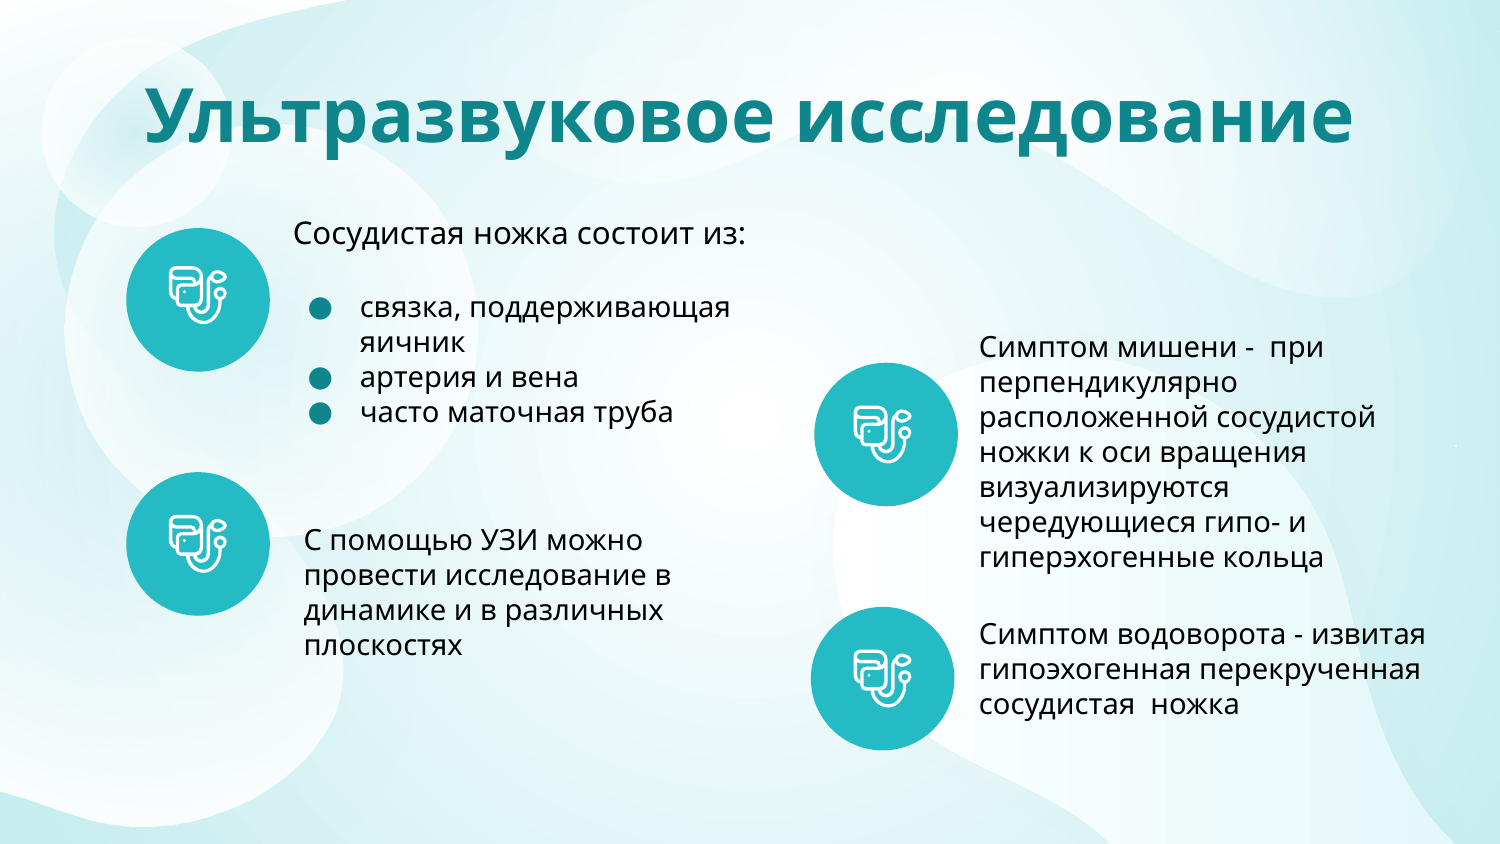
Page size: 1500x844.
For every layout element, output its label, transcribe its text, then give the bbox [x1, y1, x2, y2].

text_box С помощью УЗИ можно провести исследование в динамике и в различных плоскостях [288, 506, 792, 677]
text_box [814, 362, 958, 507]
text_box [810, 606, 955, 751]
text_box Сосудистая ножка состоит из: связка, поддерживающая яичник артерия и вена часто маточная труба [269, 198, 809, 443]
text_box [853, 649, 912, 708]
text_box [126, 472, 270, 616]
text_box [168, 265, 228, 325]
text_box [126, 228, 269, 372]
text_box Симптом мишени - при перпендикулярно расположенной сосудистой ножки к оси вращения визуализируются чередующиеся гипо- и гиперэхогенные кольца [963, 313, 1468, 588]
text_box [853, 405, 912, 464]
text_box Симптом водоворота - извитая гипоэхогенная перекрученная сосудистая ножка [963, 600, 1468, 736]
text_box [168, 514, 228, 574]
title Ультразвуковое исследование [0, 52, 1500, 132]
